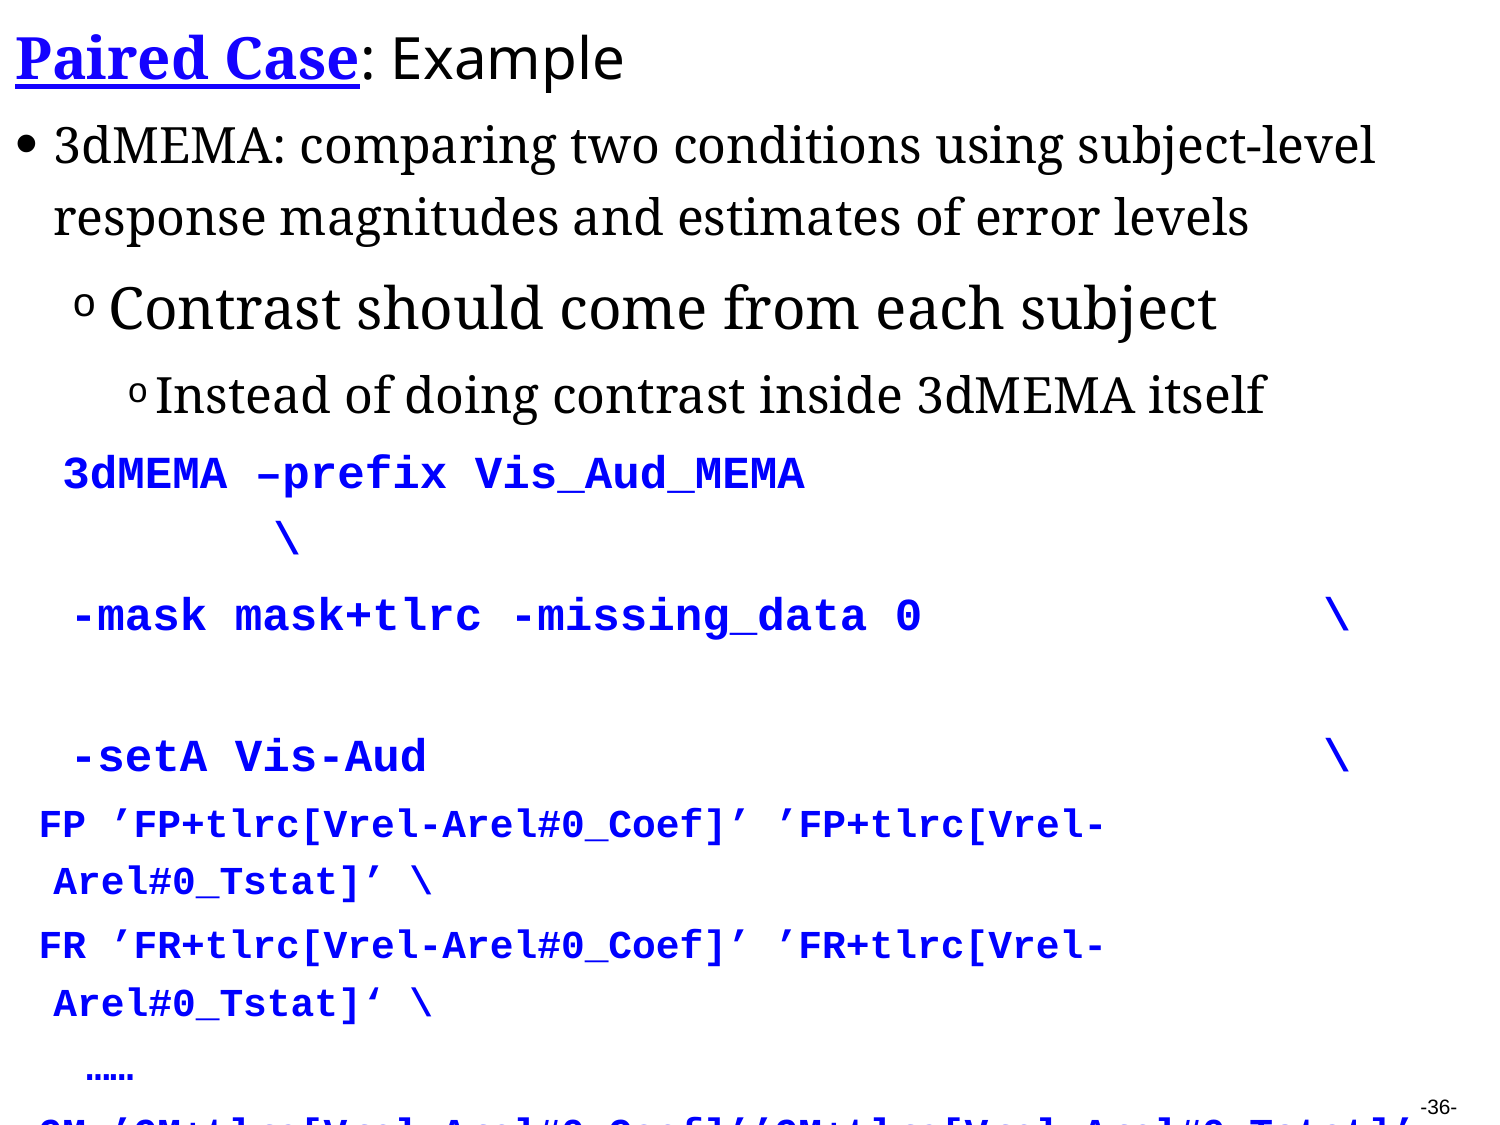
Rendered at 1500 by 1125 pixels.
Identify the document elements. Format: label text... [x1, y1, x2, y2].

list Paired Case: Example 3dMEMA: comparing two conditions using subject-level response magnitudes and estimates of error levels Contrast should come from each subject Instead of doing contrast inside 3dMEMA itself 3dMEMA –prefix Vis_Aud_MEMA \ -mask mask+tlrc -missing_data 0 \ -setA Vis-Aud \ FP ’FP+tlrc[Vrel-Arel#0_Coef]’ ’FP+tlrc[Vrel-Arel#0_Tstat]’ \ FR ’FR+tlrc[Vrel-Arel#0_Coef]’ ’FR+tlrc[Vrel-Arel#0_Tstat]‘ \ …… GM ’GM+tlrc[Vrel-Arel#0_Coef]’’GM+tlrc[Vrel-Arel#0_Tstat]’ [0, 0, 1500, 1125]
